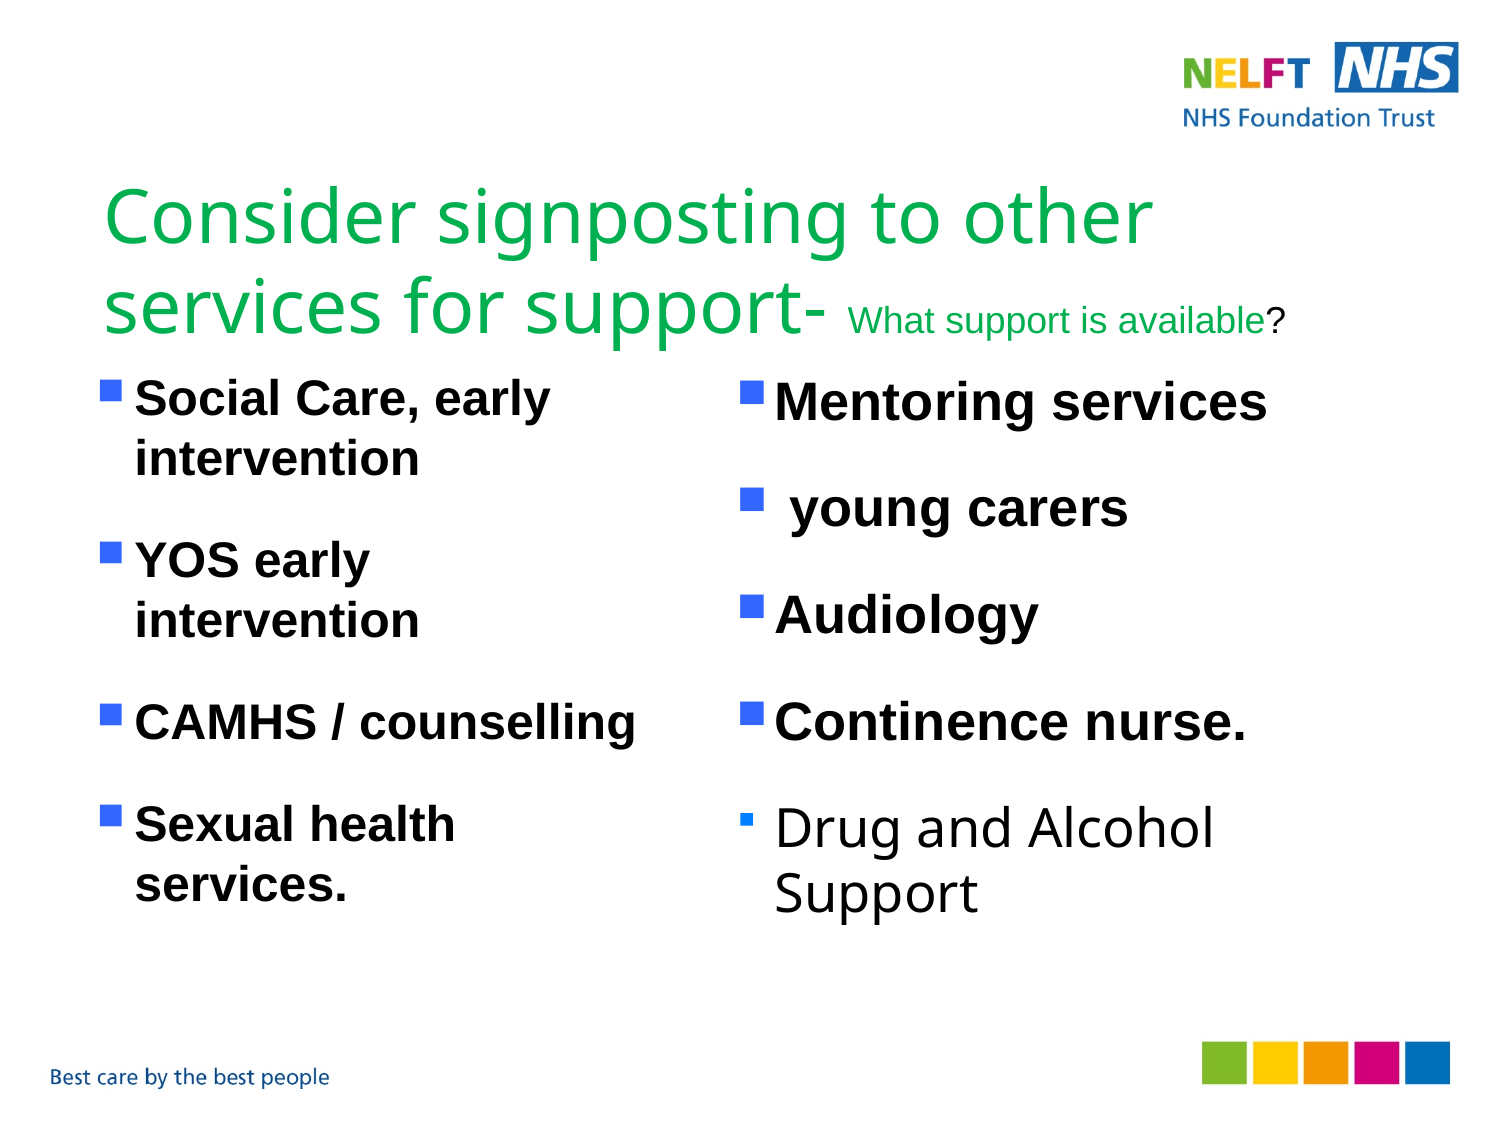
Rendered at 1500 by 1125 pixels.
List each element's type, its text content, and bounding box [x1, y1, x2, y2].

list Social Care, early intervention YOS early intervention CAMHS / counselling Sexual health services. [81, 358, 682, 963]
picture [0, 1023, 1500, 1106]
title Consider signposting to other services for support- What support is available? [88, 160, 1329, 344]
list Mentoring services young carers Audiology Continence nurse. Drug and Alcohol Support [721, 358, 1322, 963]
picture [1173, 30, 1469, 138]
